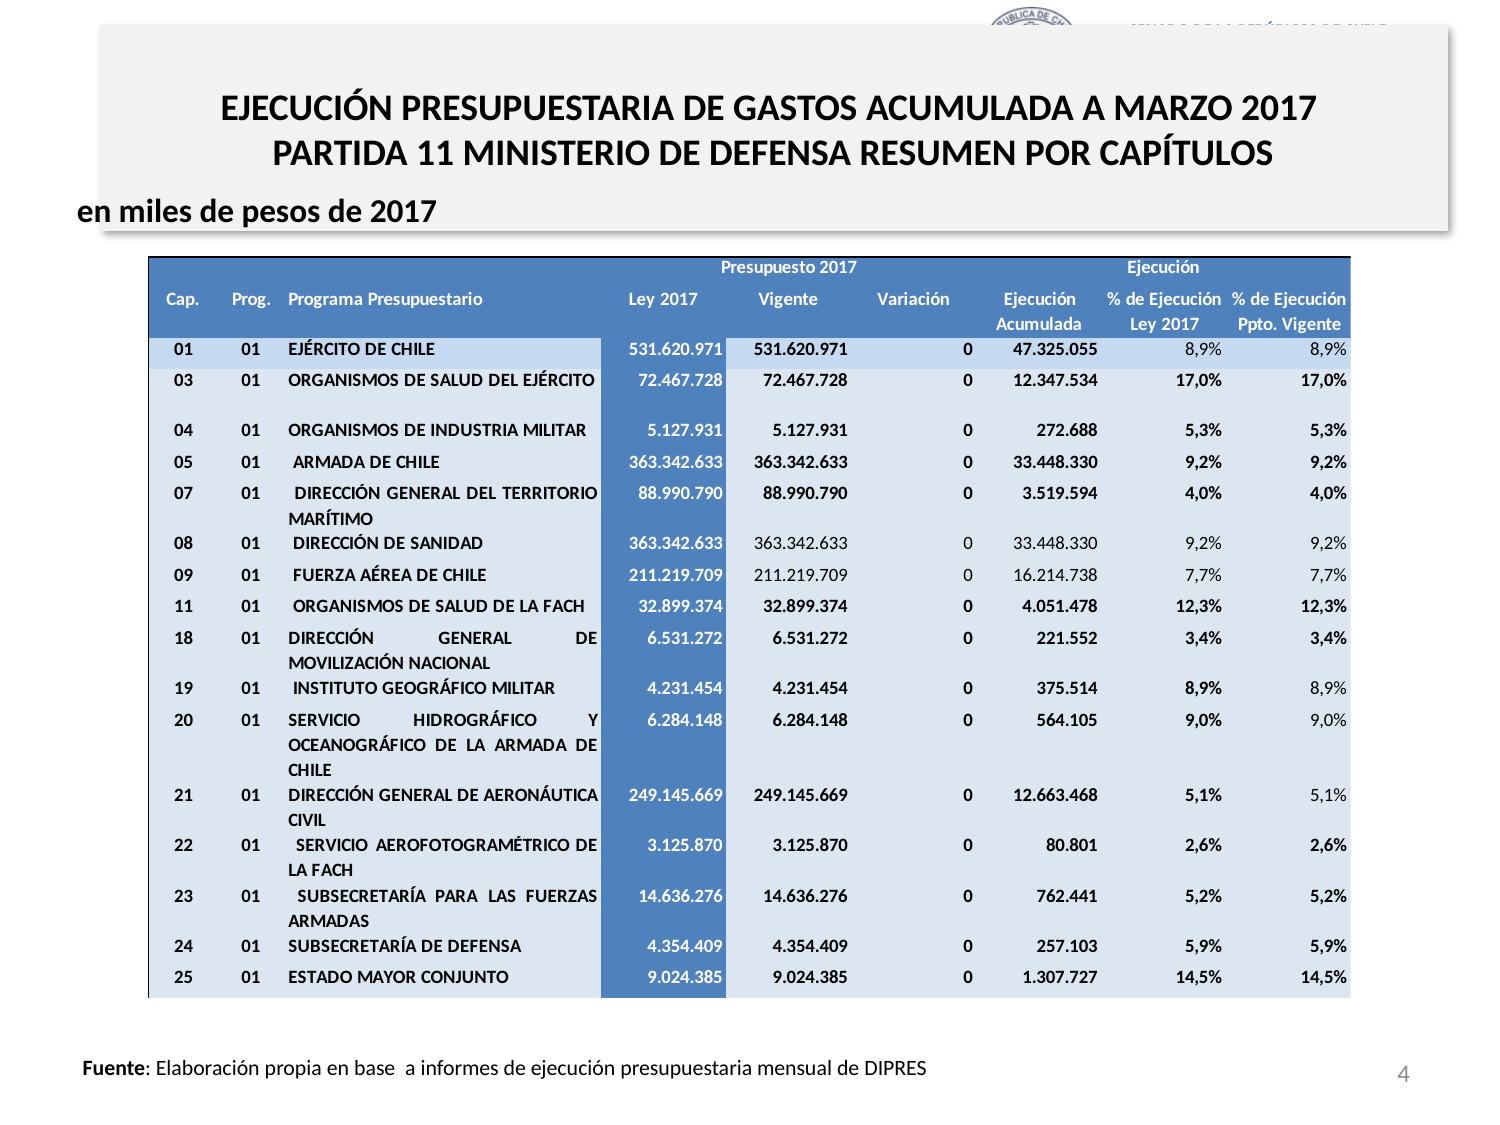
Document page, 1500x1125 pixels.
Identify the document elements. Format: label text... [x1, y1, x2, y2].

picture [986, 7, 1079, 26]
picture [147, 255, 1353, 1000]
text_box Fuente: Elaboración propia en base a informes de ejecución presupuestaria mensual de DIPRES [67, 1045, 1447, 1106]
text_box en miles de pesos de 2017 [62, 181, 1412, 257]
title EJECUCIÓN PRESUPUESTARIA DE GASTOS ACUMULADA A MARZO 2017 PARTIDA 11 MINISTERIO DE DEFENSA RESUMEN POR CAPÍTULOS [100, 26, 1447, 231]
